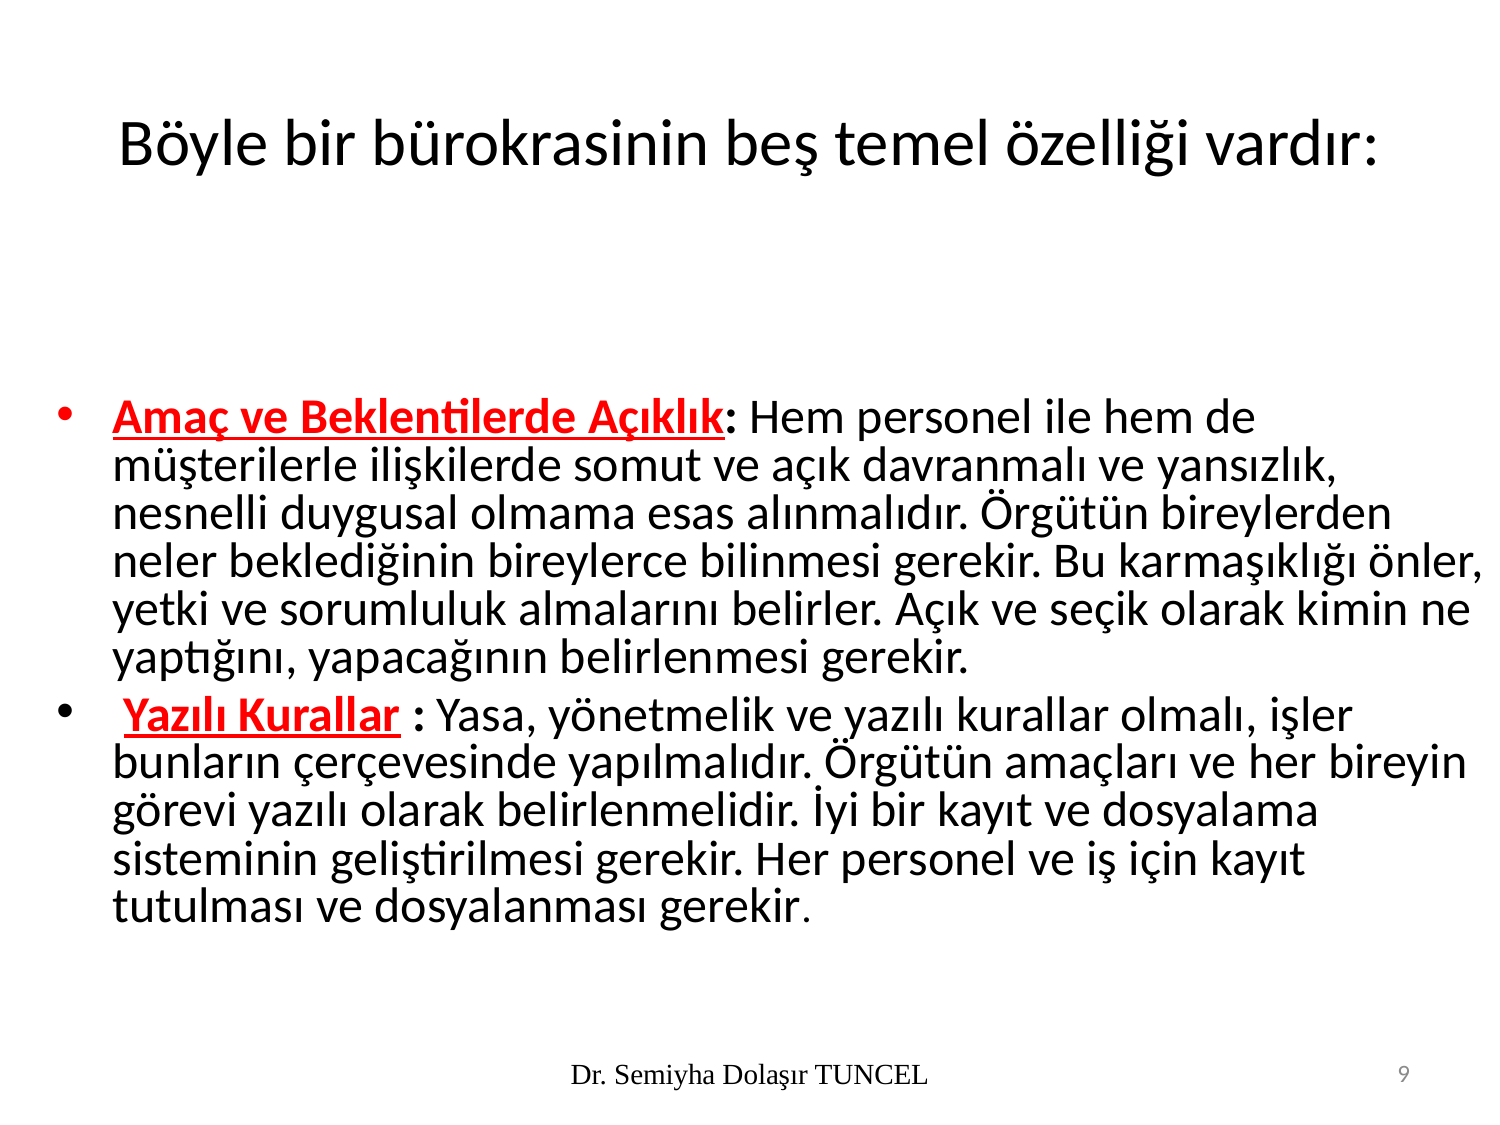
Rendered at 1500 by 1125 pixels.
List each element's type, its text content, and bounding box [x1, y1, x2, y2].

title Böyle bir bürokrasinin beş temel özelliği vardır: [75, 45, 1425, 233]
footer Dr. Semiyha Dolaşır TUNCEL [512, 1042, 988, 1103]
slide_number 9 [1074, 1042, 1425, 1103]
list Amaç ve Beklentilerde Açıklık: Hem personel ile hem de müşterilerle ilişkilerde somut ve açık davranmalı ve yansızlık, nesnelli duygusal olmama esas alınmalıdır. Örgütün bireylerden neler beklediğinin bireylerce bilinmesi gerekir. Bu karmaşıklığı önler, yetki ve sorumluluk almalarını belirler. Açık ve seçik olarak kimin ne yaptığını, yapacağının belirlenmesi gerekir. Yazılı Kurallar : Yasa, yönetmelik ve yazılı kurallar olmalı, işler bunların çerçevesinde yapılmalıdır. Örgütün amaçları ve her bireyin görevi yazılı olarak belirlenmelidir. İyi bir kayıt ve dosyalama sisteminin geliştirilmesi gerekir. Her personel ve iş için kayıt tutulması ve dosyalanması gerekir. [41, 387, 1500, 1035]
